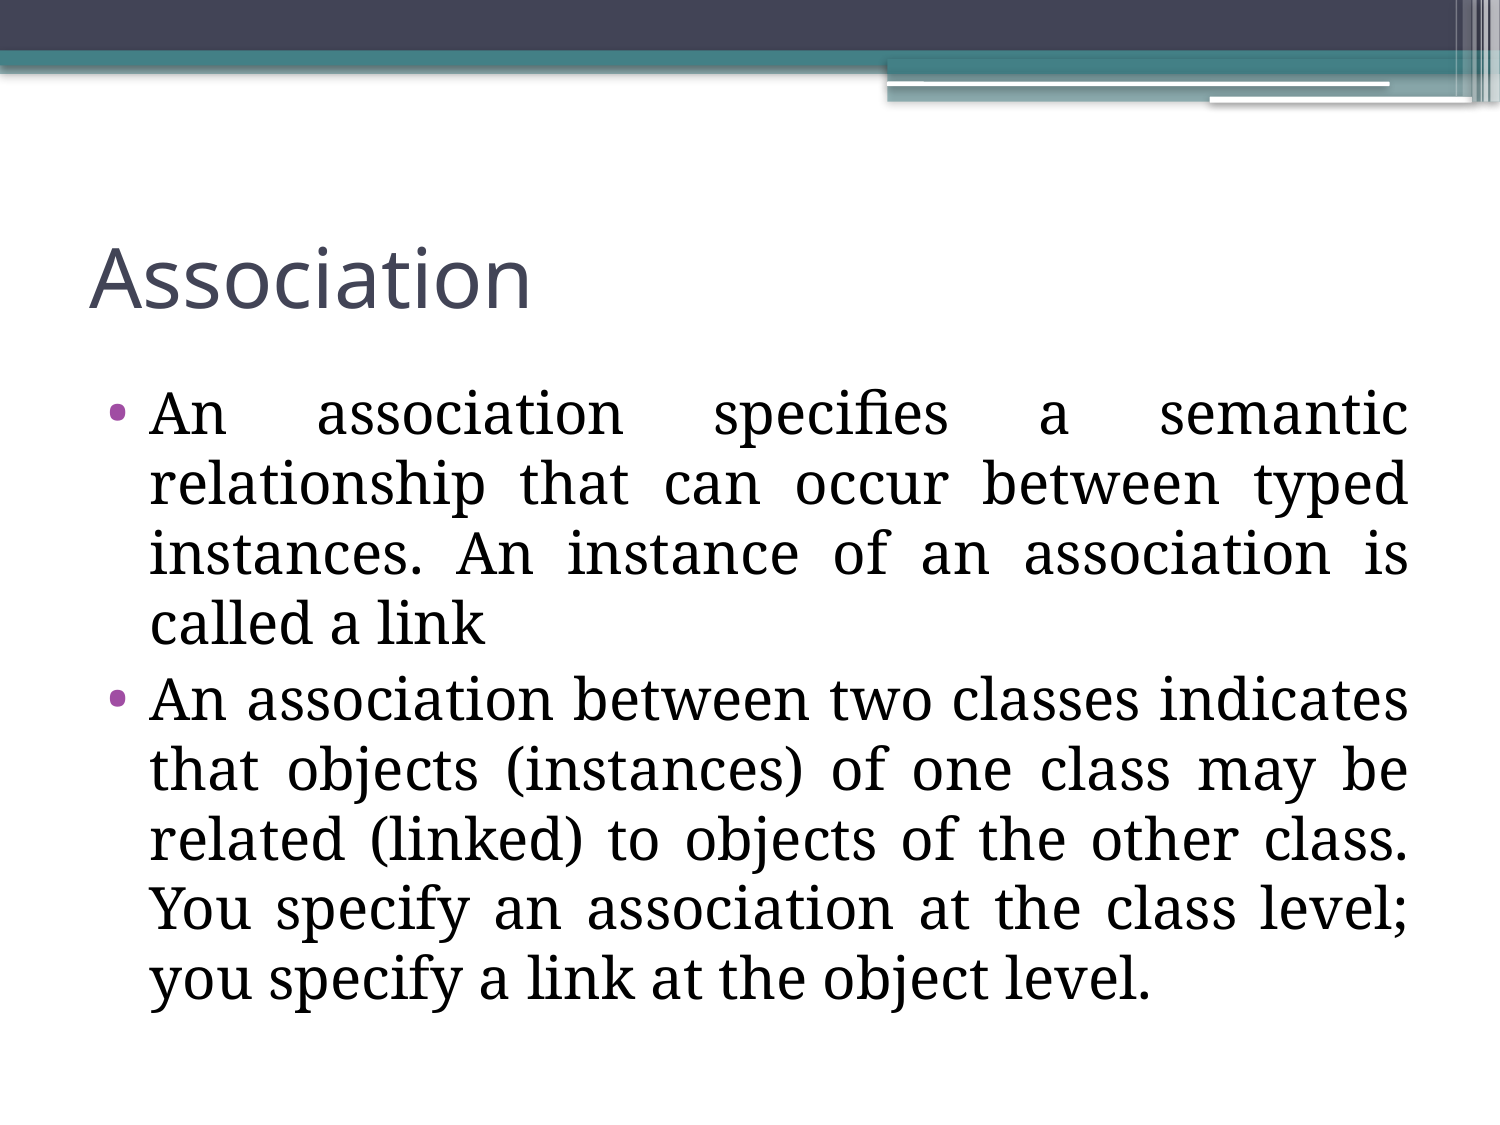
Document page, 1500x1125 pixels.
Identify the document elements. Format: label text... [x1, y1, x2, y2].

title Association [75, 187, 1425, 363]
list An association specifies a semantic relationship that can occur between typed instances. An instance of an association is called a link An association between two classes indicates that objects (instances) of one class may be related (linked) to objects of the other class. You specify an association at the class level; you specify a link at the object level. [75, 368, 1425, 1079]
